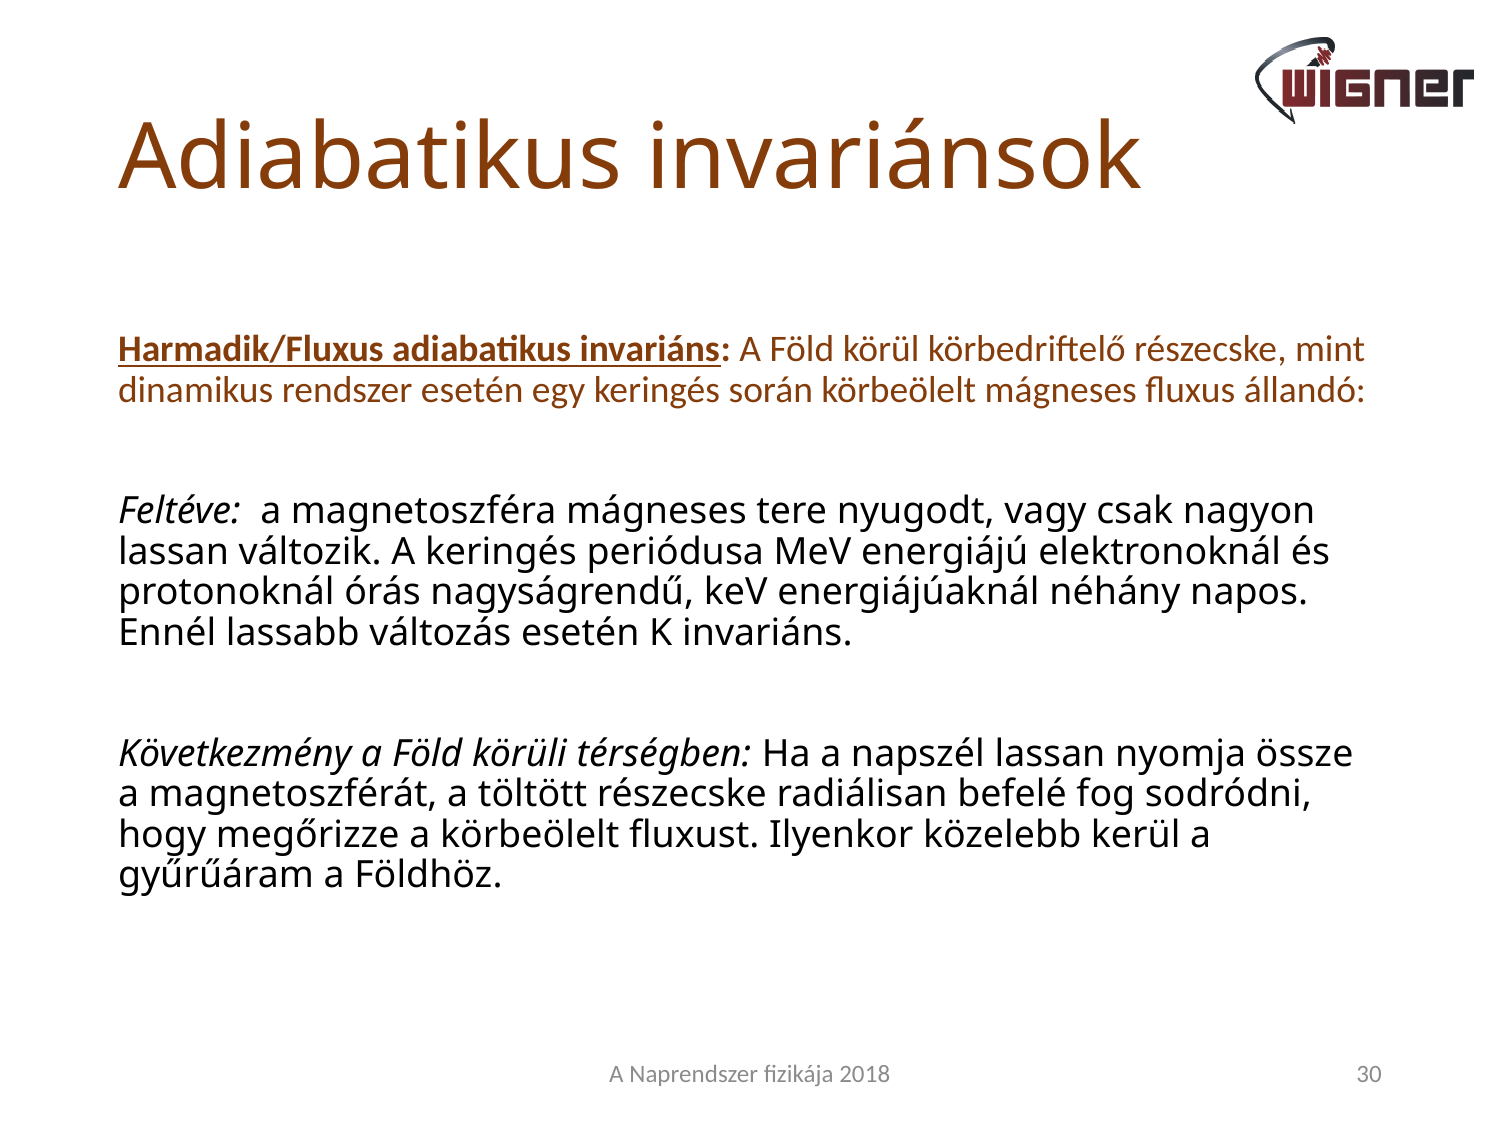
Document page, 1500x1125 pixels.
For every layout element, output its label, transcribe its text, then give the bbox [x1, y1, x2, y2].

footer A Naprendszer fizikája 2018 [496, 1042, 1004, 1103]
slide_number 30 [1059, 1042, 1397, 1103]
picture [1255, 37, 1474, 124]
